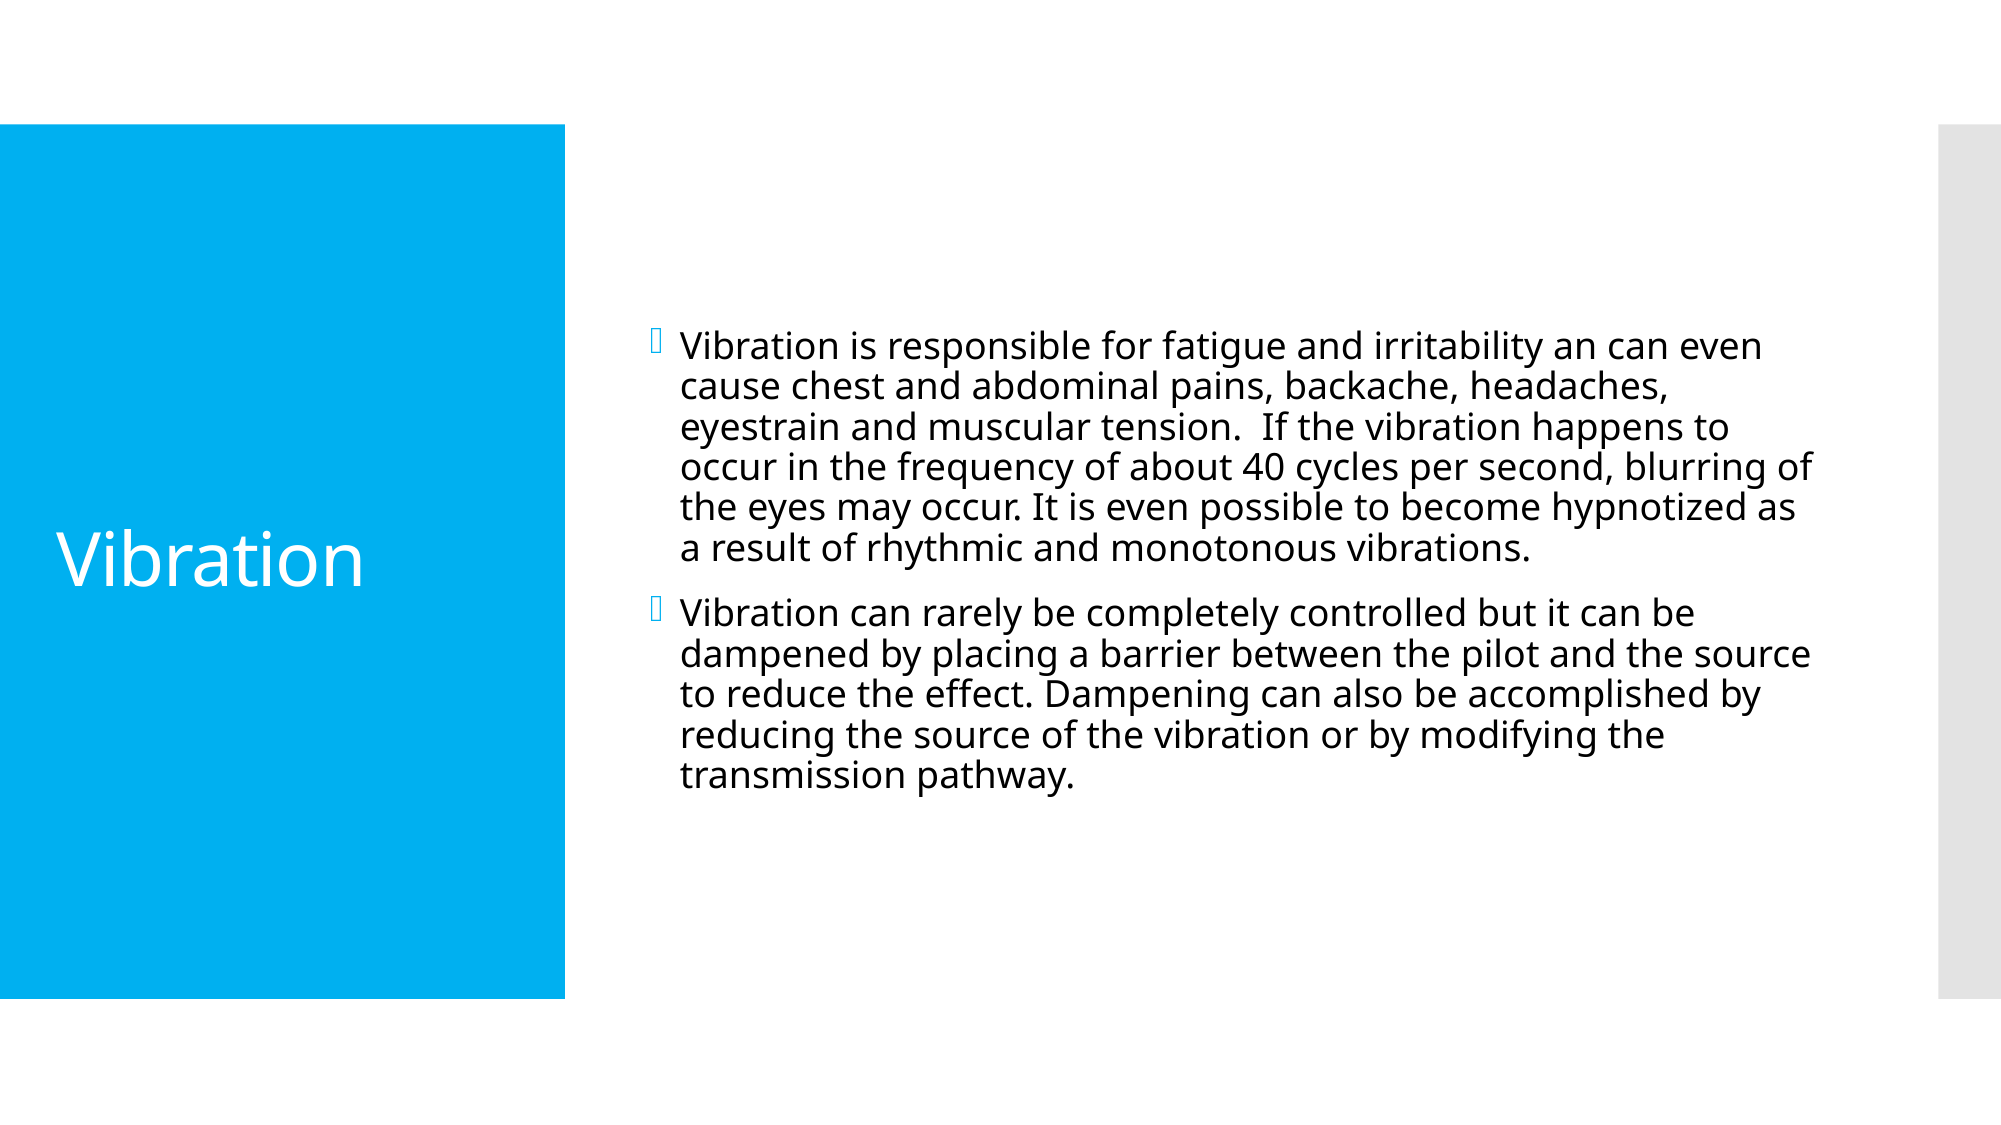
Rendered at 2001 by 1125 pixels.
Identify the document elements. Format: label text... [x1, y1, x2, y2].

list Vibration is responsible for fatigue and irritability an can even cause chest and abdominal pains, backache, headaches, eyestrain and muscular tension. If the vibration happens to occur in the frequency of about 40 cycles per second, blurring of the eyes may occur. It is even possible to become hypnotized as a result of rhythmic and monotonous vibrations. Vibration can rarely be completely controlled but it can be dampened by placing a barrier between the pilot and the source to reduce the effect. Dampening can also be accomplished by reducing the source of the vibration or by modifying the transmission pathway. [634, 141, 1835, 982]
title Vibration [41, 184, 525, 940]
